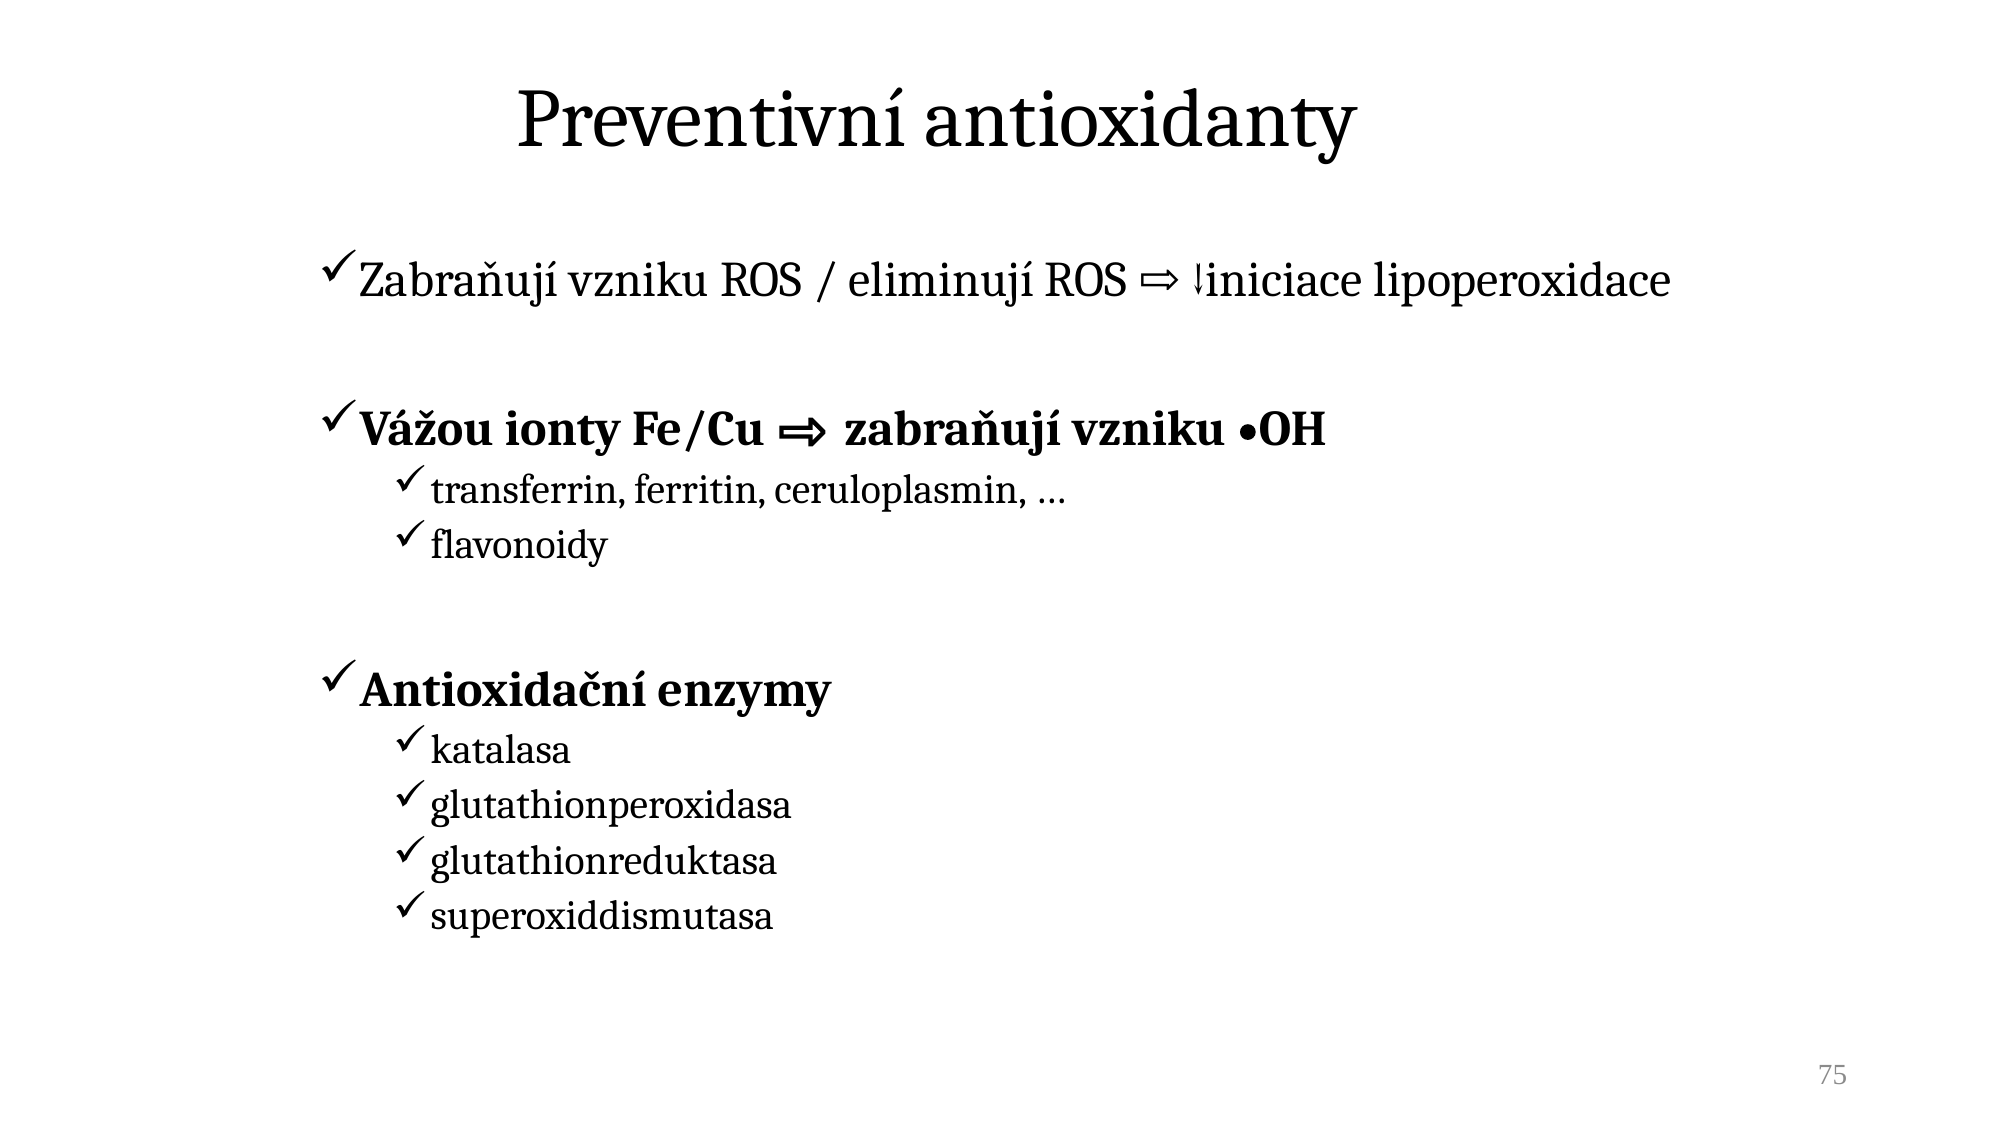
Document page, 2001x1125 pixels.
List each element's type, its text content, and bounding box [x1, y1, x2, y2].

title Preventivní antioxidanty [300, 31, 1575, 209]
list Zabraňují vzniku ROS / eliminují ROS ⇨ ↓iniciace lipoperoxidace Vážou ionty Fe/Cu ⇨ zabraňují vzniku ∙OH transferrin, ferritin, ceruloplasmin, … flavonoidy Antioxidační enzymy katalasa glutathionperoxidasa glutathionreduktasa superoxiddismutasa [303, 245, 1745, 1025]
slide_number 75 [1412, 1042, 1863, 1103]
